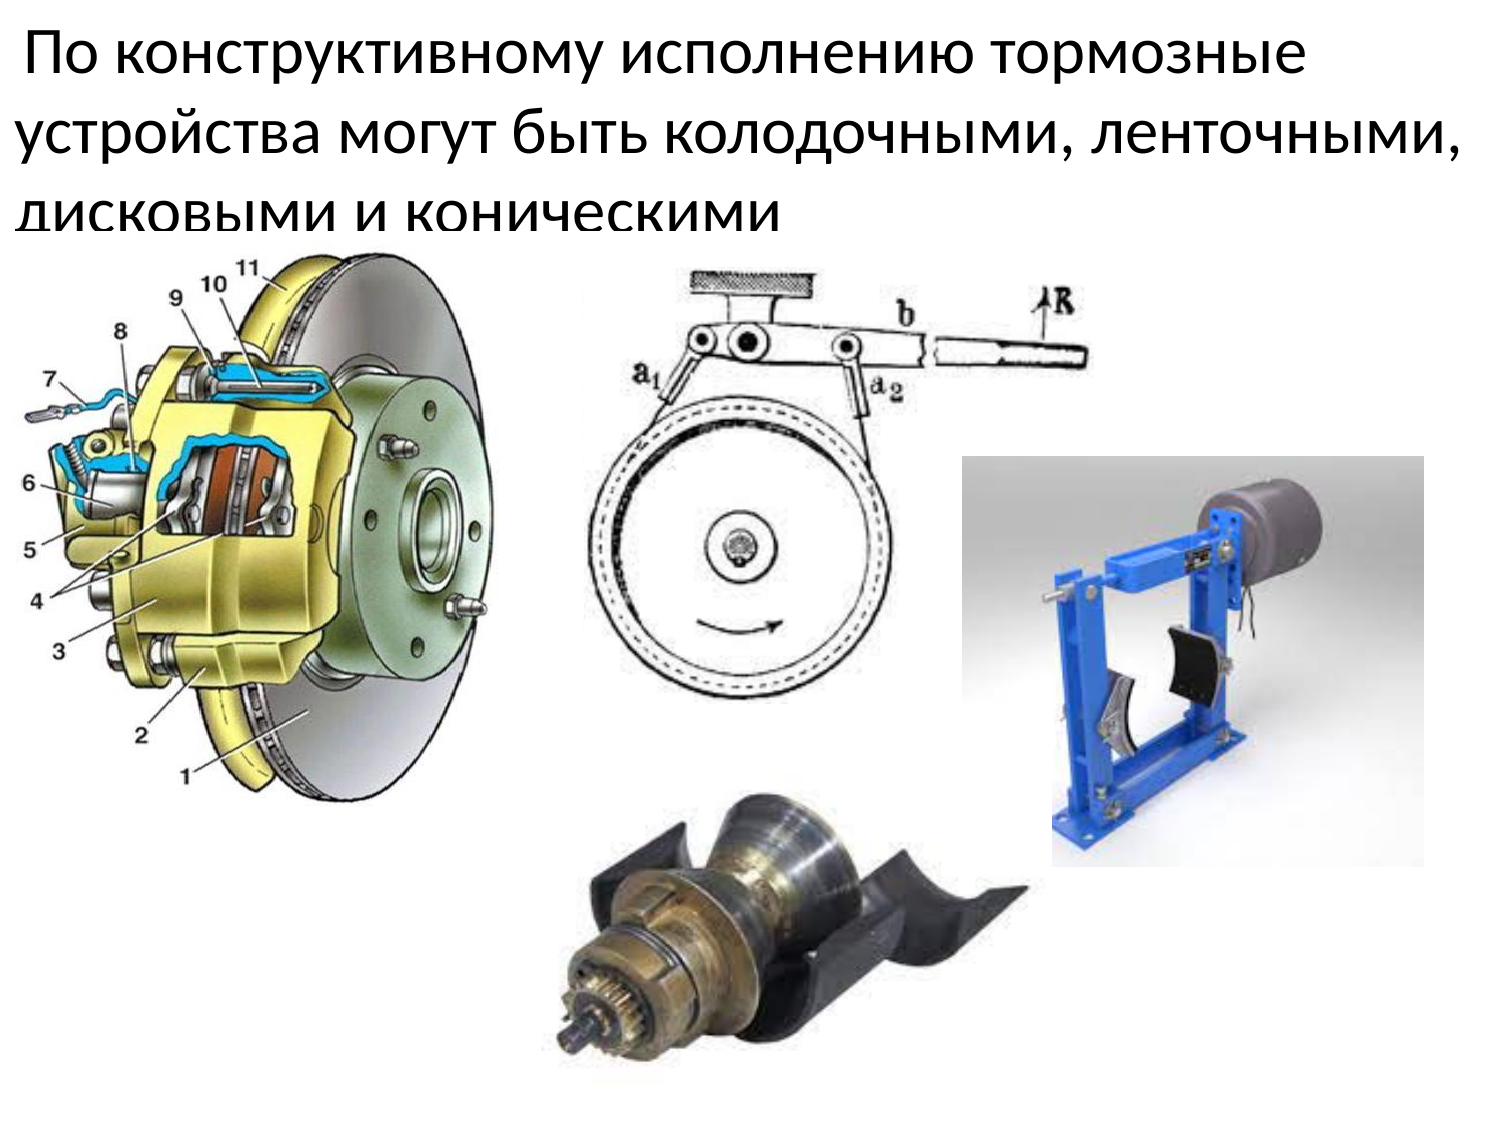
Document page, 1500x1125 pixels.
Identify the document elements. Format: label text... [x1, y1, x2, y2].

picture [0, 231, 1424, 1125]
text_box По конструктивному исполнению тормозные устройства могут быть колодочными, ленточными, дисковыми и коническими [0, 0, 1500, 255]
